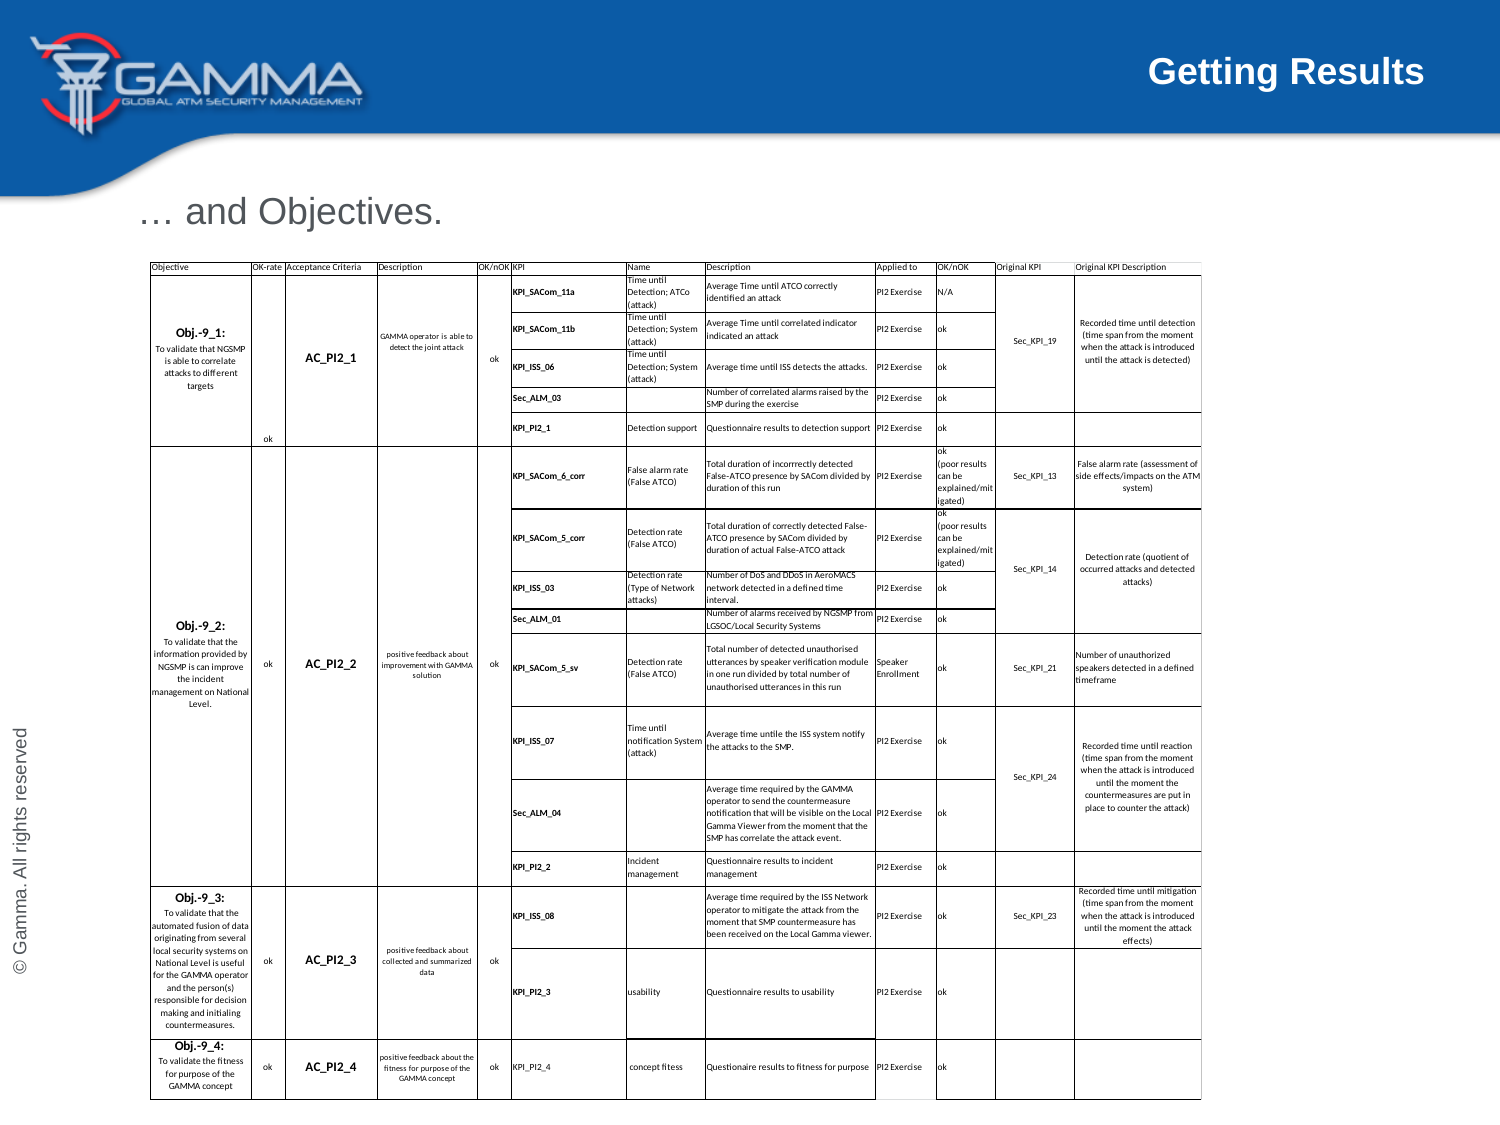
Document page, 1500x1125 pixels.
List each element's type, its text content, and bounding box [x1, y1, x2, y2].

text_box © Gamma. All rights reserved [0, 687, 41, 990]
title Getting Results [493, 39, 1426, 100]
picture [0, 0, 1500, 214]
list … and Objectives. [137, 186, 1426, 233]
picture [149, 262, 1203, 1101]
